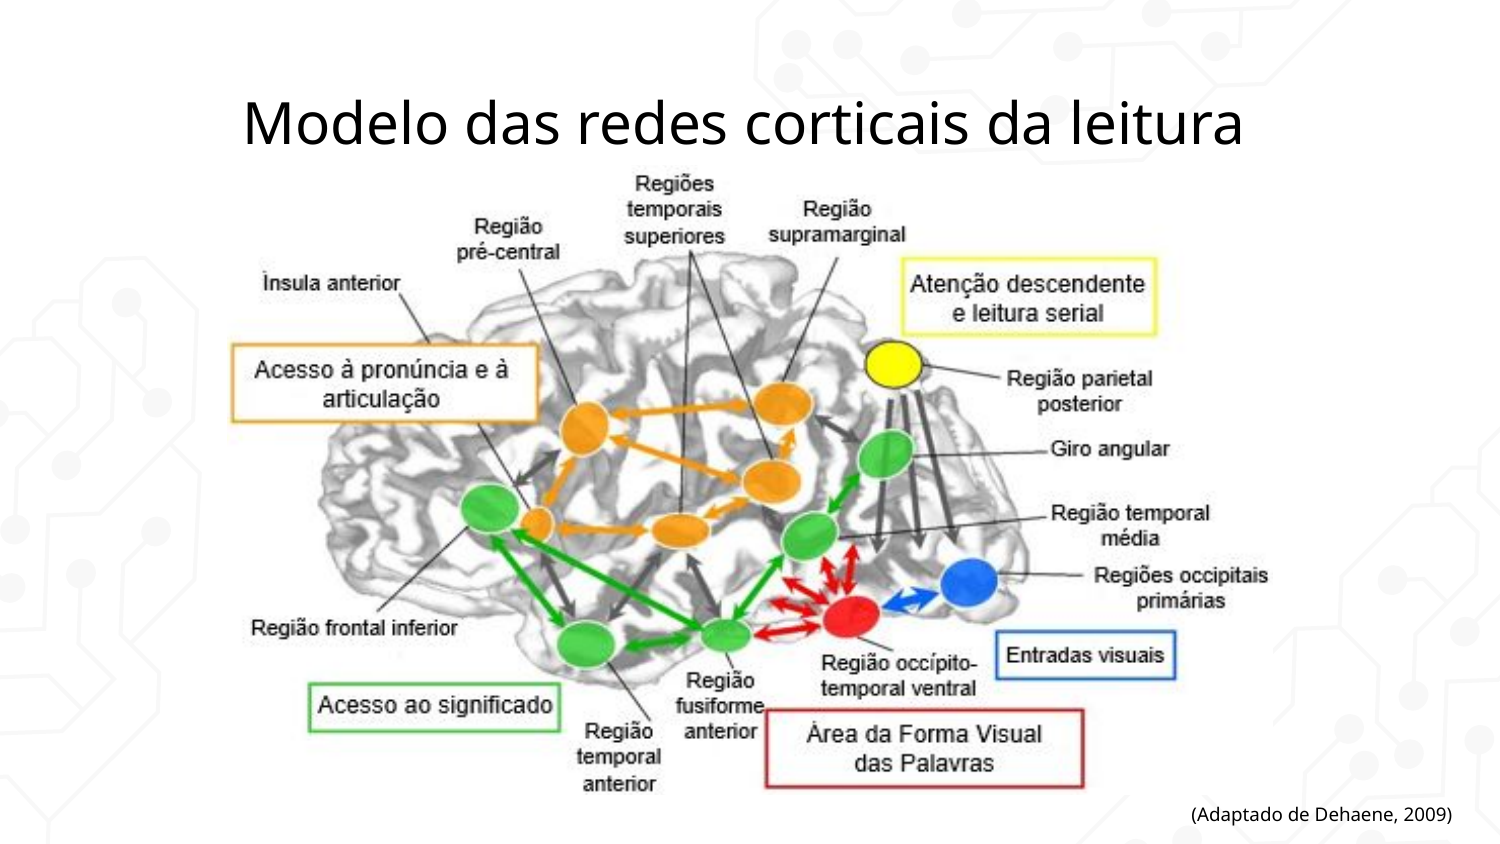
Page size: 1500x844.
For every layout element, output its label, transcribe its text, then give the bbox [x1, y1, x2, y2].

text_box (Adaptado de Dehaene, 2009) [1176, 794, 1500, 833]
picture [226, 165, 1274, 795]
title Modelo das redes corticais da leitura [110, 71, 1394, 166]
